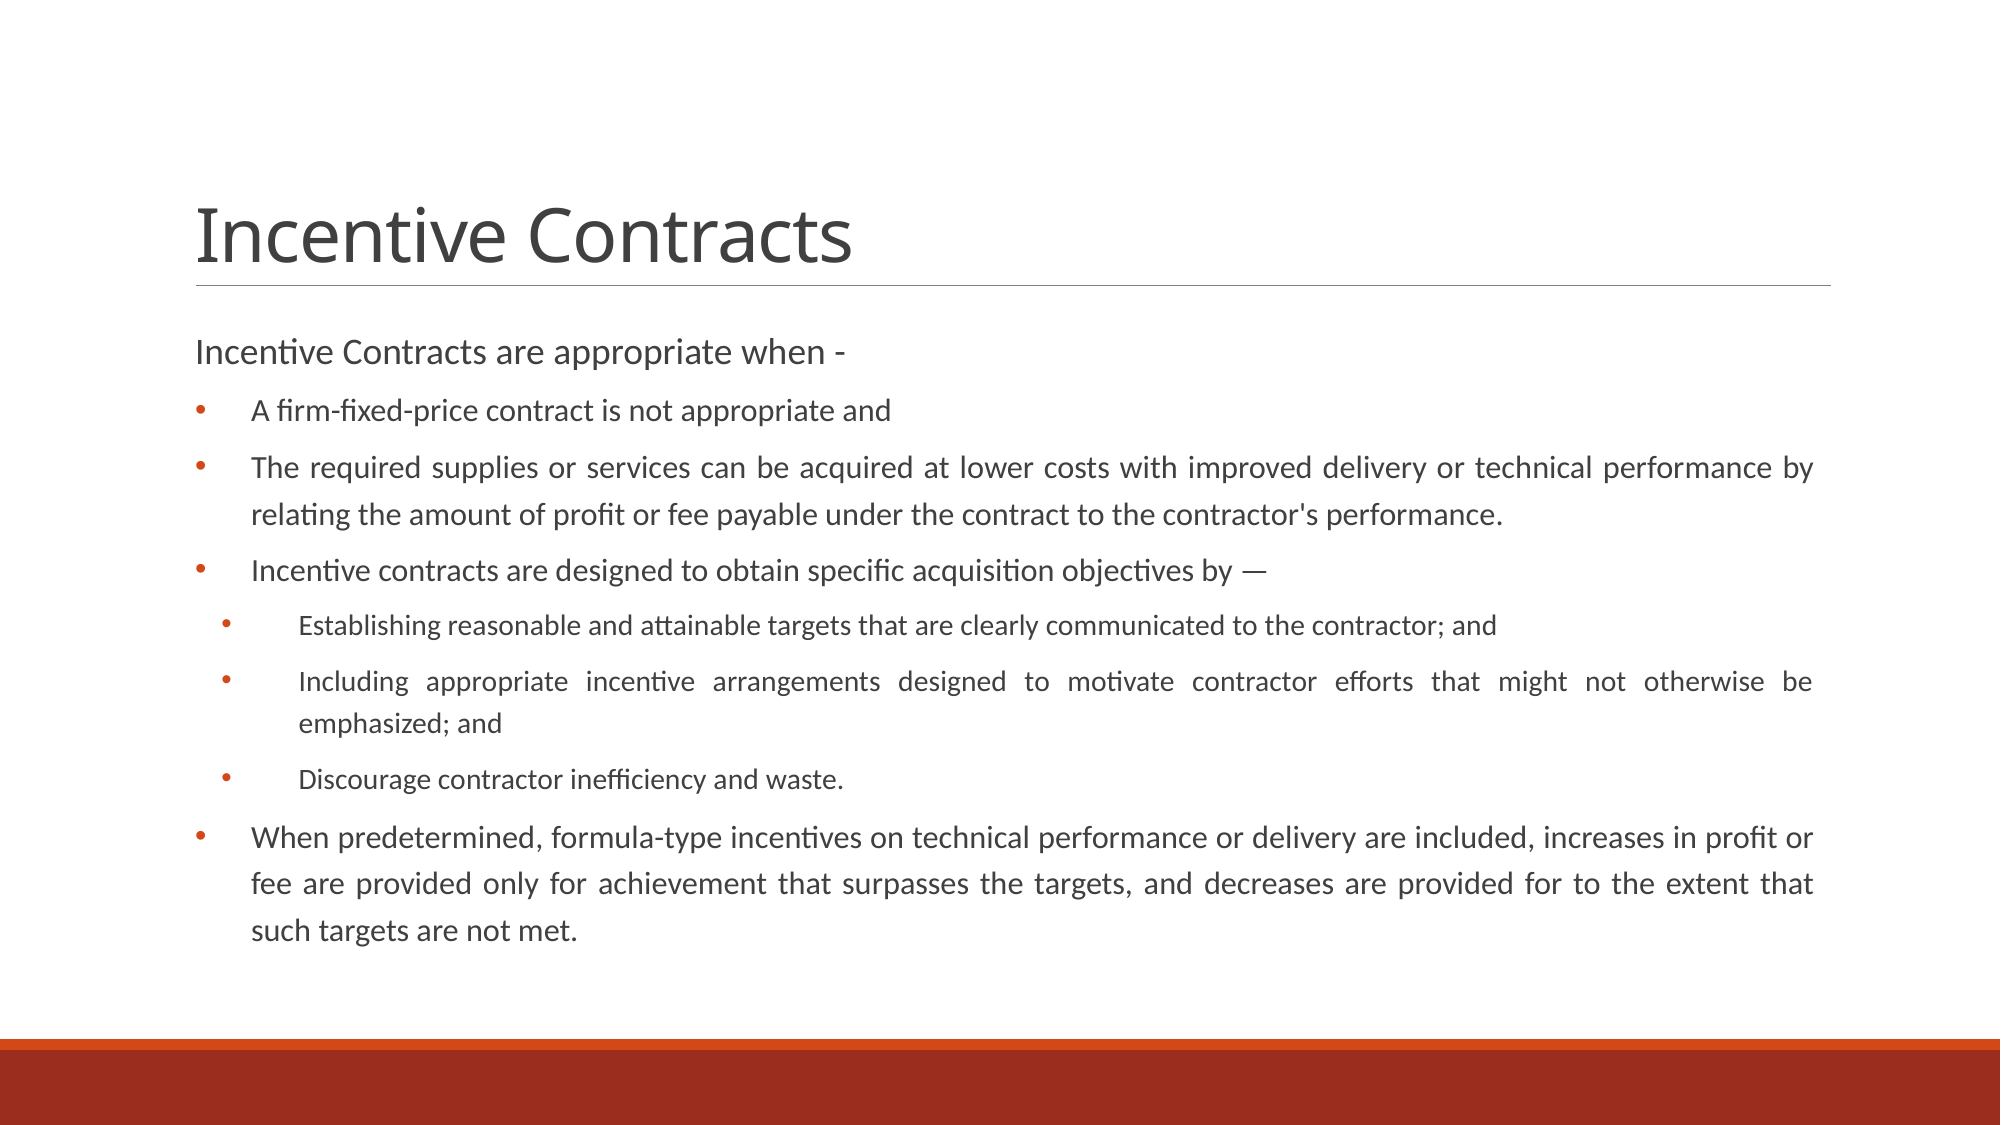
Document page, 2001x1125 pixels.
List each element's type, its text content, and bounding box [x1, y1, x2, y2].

title Incentive Contracts [180, 47, 1830, 285]
list Incentive Contracts are appropriate when - A firm-fixed-price contract is not appropriate and The required supplies or services can be acquired at lower costs with improved delivery or technical performance by relating the amount of profit or fee payable under the contract to the contractor's performance. Incentive contracts are designed to obtain specific acquisition objectives by — Establishing reasonable and attainable targets that are clearly communicated to the contractor; and Including appropriate incentive arrangements designed to motivate contractor efforts that might not otherwise be emphasized; and Discourage contractor inefficiency and waste. When predetermined, formula-type incentives on technical performance or delivery are included, increases in profit or fee are provided only for achievement that surpasses the targets, and decreases are provided for to the extent that such targets are not met. [180, 302, 1830, 963]
